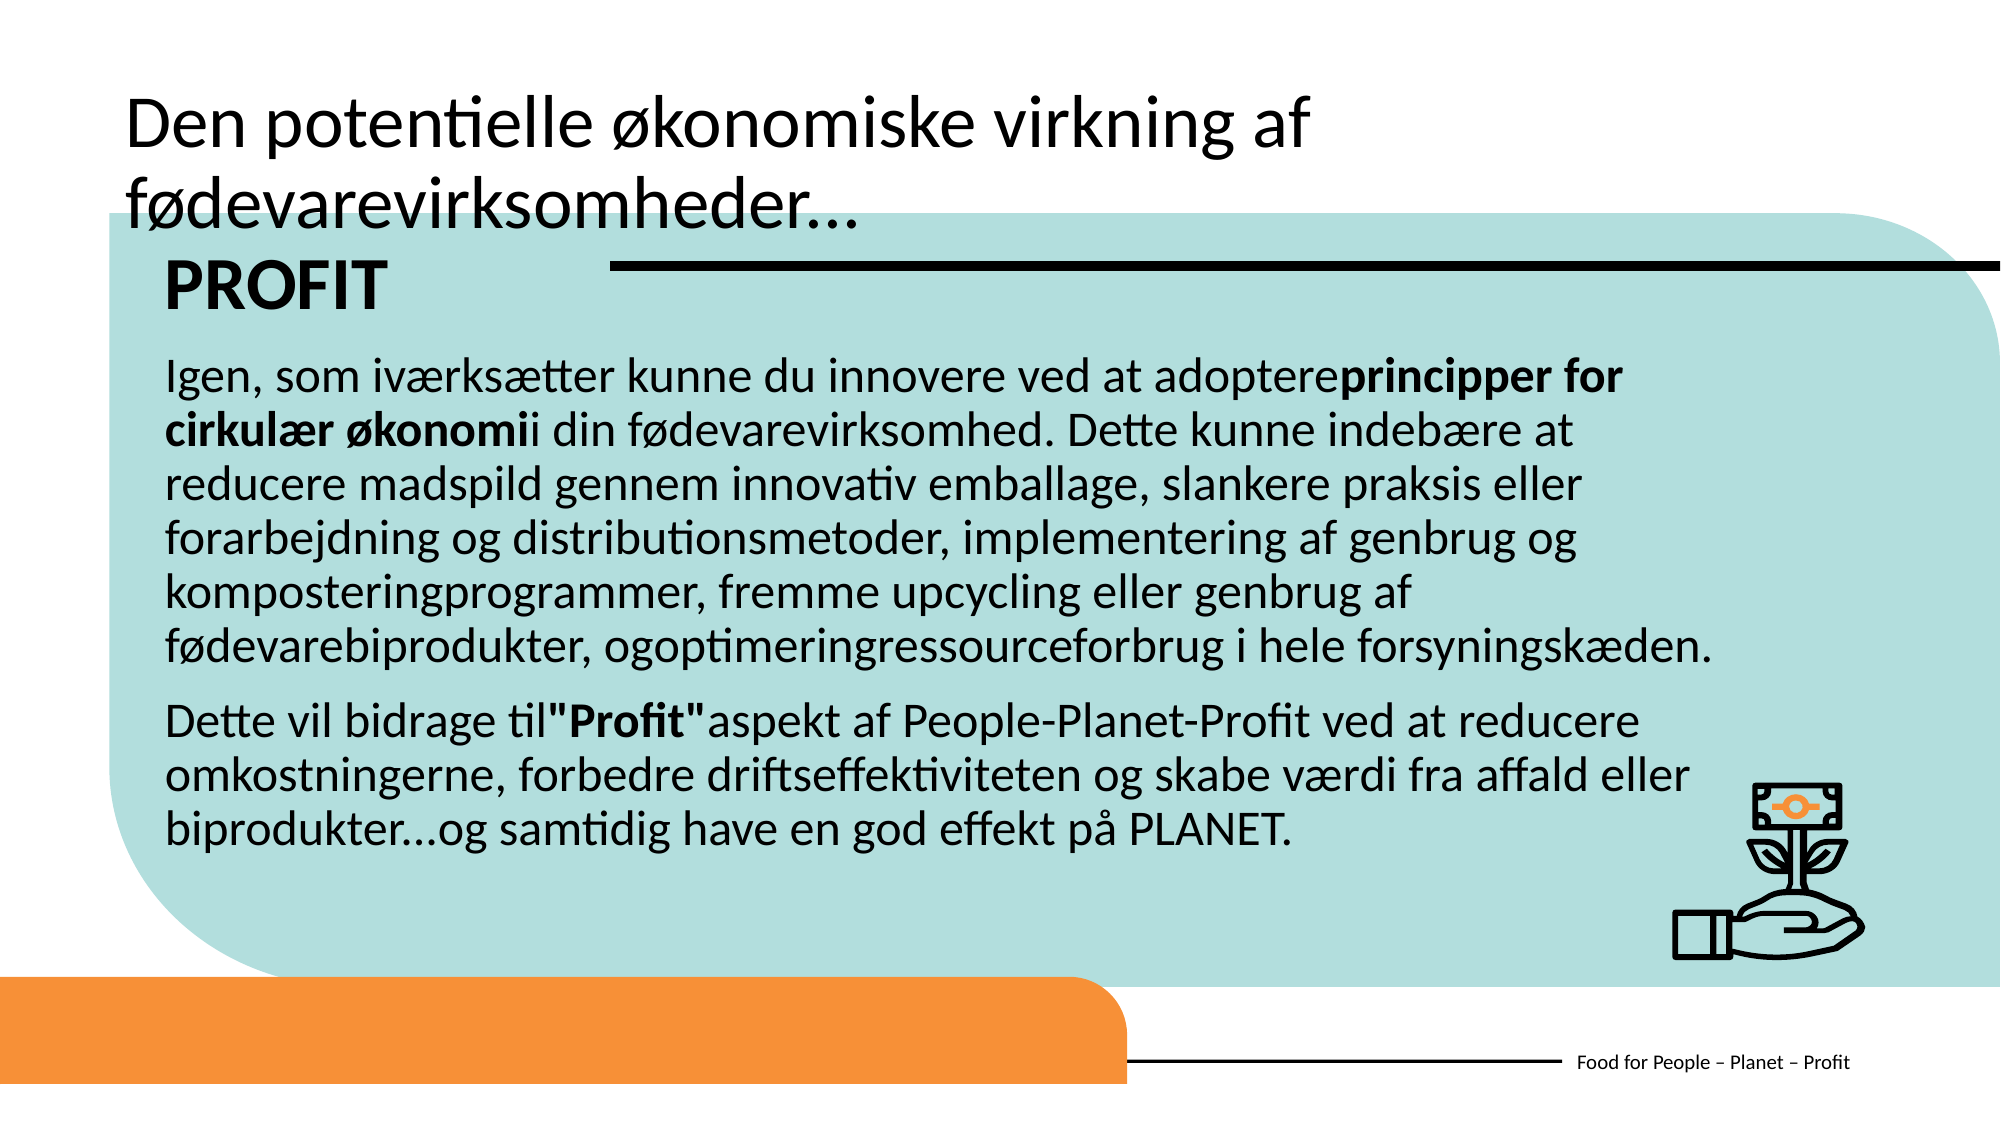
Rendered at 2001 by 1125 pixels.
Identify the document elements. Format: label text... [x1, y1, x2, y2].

list Den potentielle økonomiske virkning af fødevarevirksomheder... [110, 75, 1849, 208]
list Igen, som iværksætter kunne du innovere ved at adoptereprincipper for cirkulær økonomii din fødevarevirksomhed. Dette kunne indebære at reducere madspild gennem innovativ emballage, slankere praksis eller forarbejdning og distributionsmetoder, implementering af genbrug og komposteringprogrammer, fremme upcycling eller genbrug af fødevarebiprodukter, ogoptimeringressourceforbrug i hele forsyningskæden. Dette vil bidrage til"Profit"aspekt af People-Planet-Profit ved at reducere omkostningerne, forbedre driftseffektiviteten og skabe værdi fra affald eller biprodukter...og samtidig have en god effekt på PLANET. [150, 342, 1773, 907]
text_box PROFIT [149, 227, 551, 332]
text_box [1672, 782, 1866, 961]
